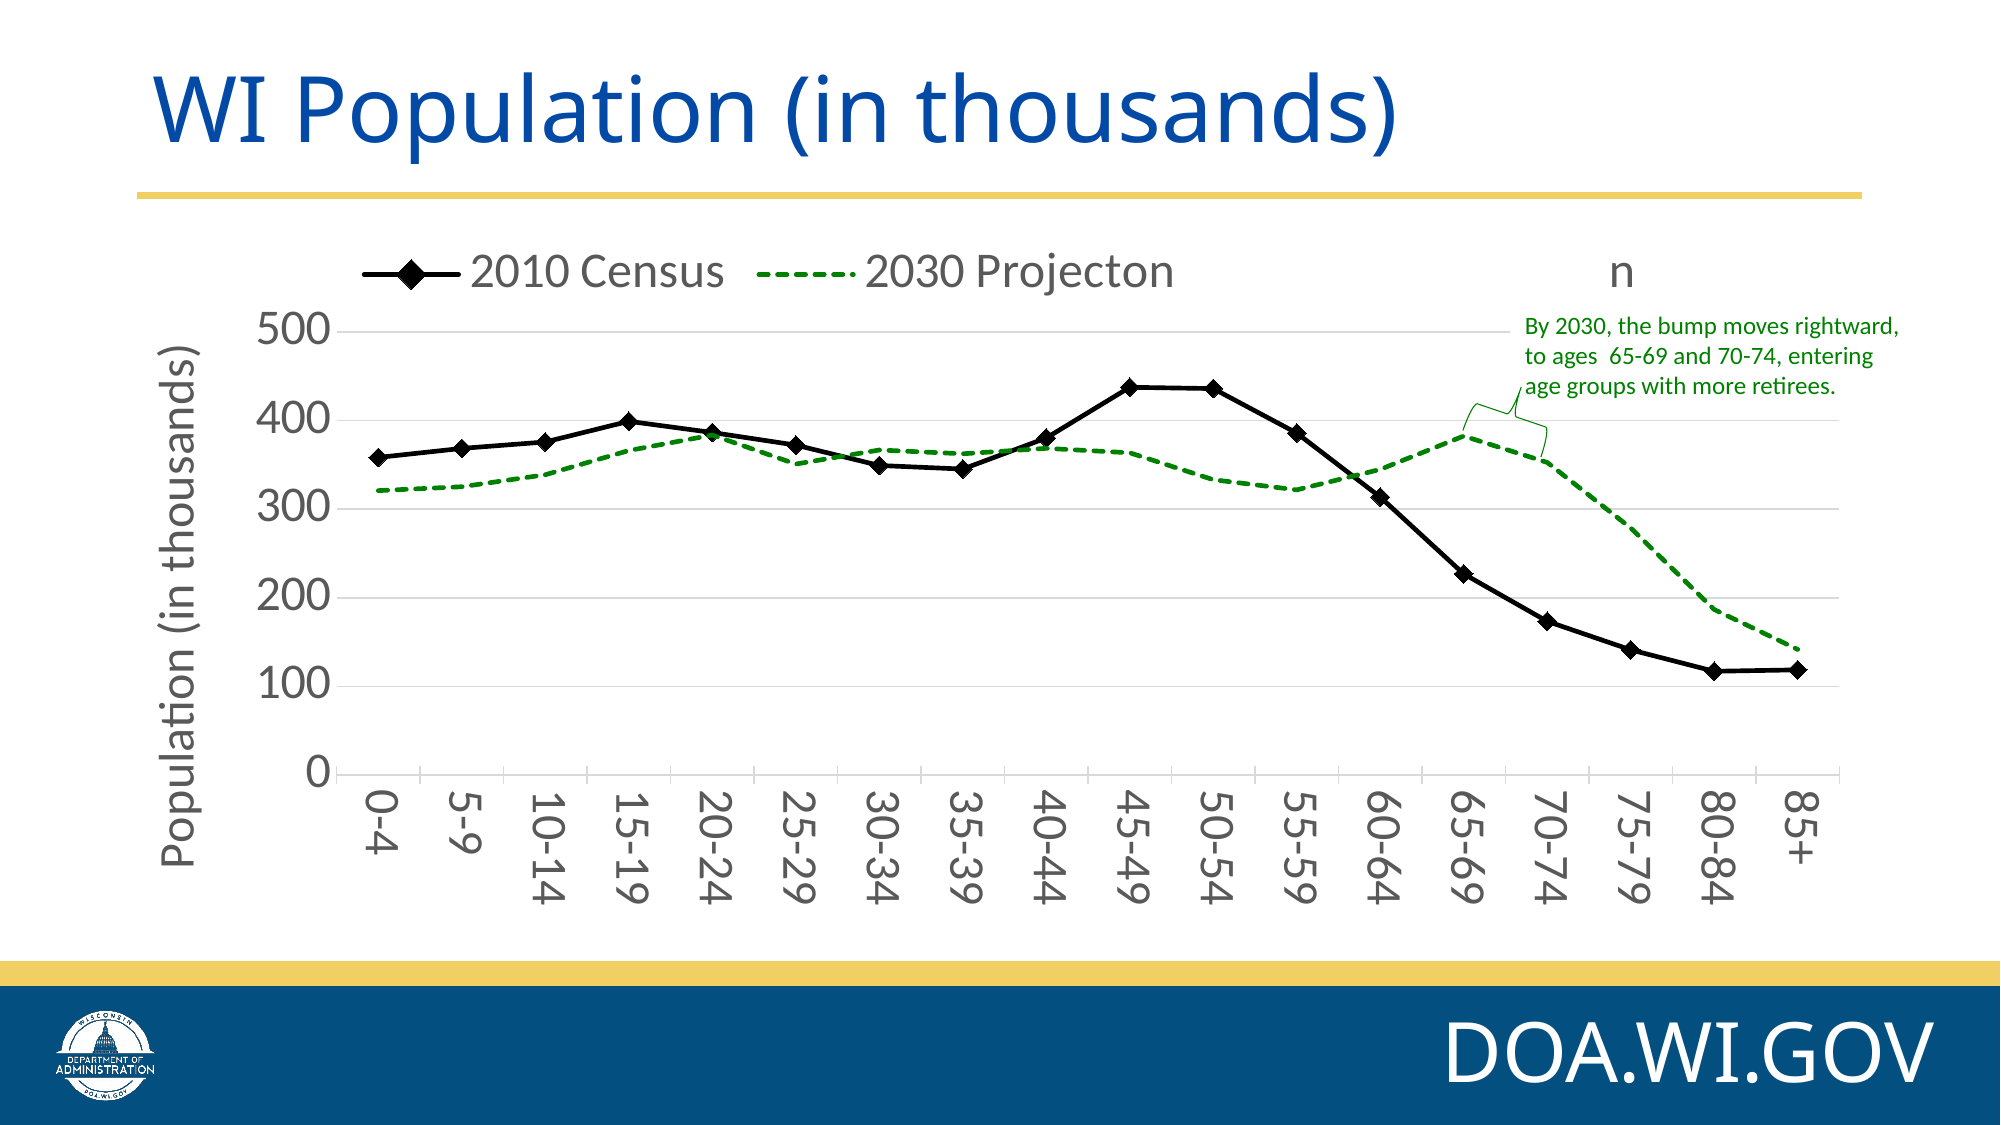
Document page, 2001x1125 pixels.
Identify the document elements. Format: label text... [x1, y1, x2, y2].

title WI Population (in thousands) [137, 34, 1863, 191]
picture [50, 1001, 160, 1110]
chart [137, 228, 1863, 931]
text_box By 2030, the bump moves rightward, to ages 65-69 and 70-74, entering age groups with more retirees. [1863, 301, 1930, 407]
